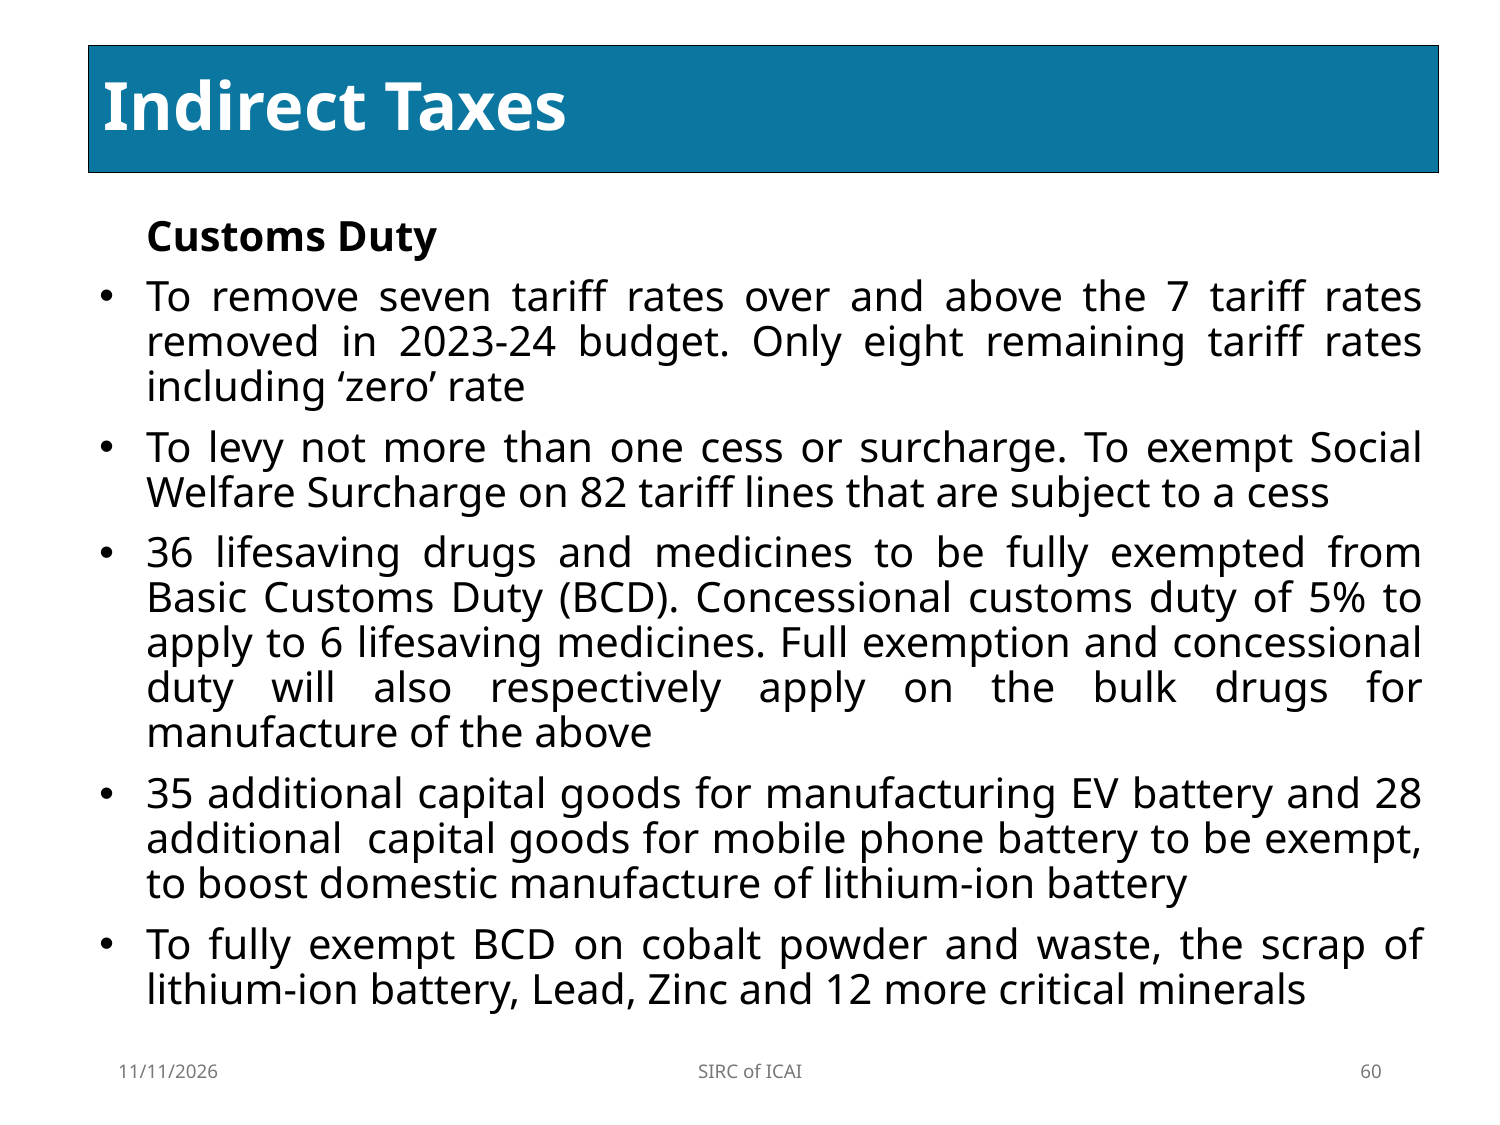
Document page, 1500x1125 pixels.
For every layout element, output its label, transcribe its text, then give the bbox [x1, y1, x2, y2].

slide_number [103, 1042, 441, 1103]
title Indirect Taxes [88, 45, 1439, 173]
slide_number 60 [1059, 1042, 1397, 1103]
footer SIRC of ICAI [496, 1042, 1004, 1103]
list Customs Duty To remove seven tariff rates over and above the 7 tariff rates removed in 2023-24 budget. Only eight remaining tariff rates including ‘zero’ rate To levy not more than one cess or surcharge. To exempt Social Welfare Surcharge on 82 tariff lines that are subject to a cess 36 lifesaving drugs and medicines to be fully exempted from Basic Customs Duty (BCD). Concessional customs duty of 5% to apply to 6 lifesaving medicines. Full exemption and concessional duty will also respectively apply on the bulk drugs for manufacture of the above 35 additional capital goods for manufacturing EV battery and 28 additional capital goods for mobile phone battery to be exempt, to boost domestic manufacture of lithium-ion battery To fully exempt BCD on cobalt powder and waste, the scrap of lithium-ion battery, Lead, Zinc and 12 more critical minerals [75, 207, 1439, 993]
